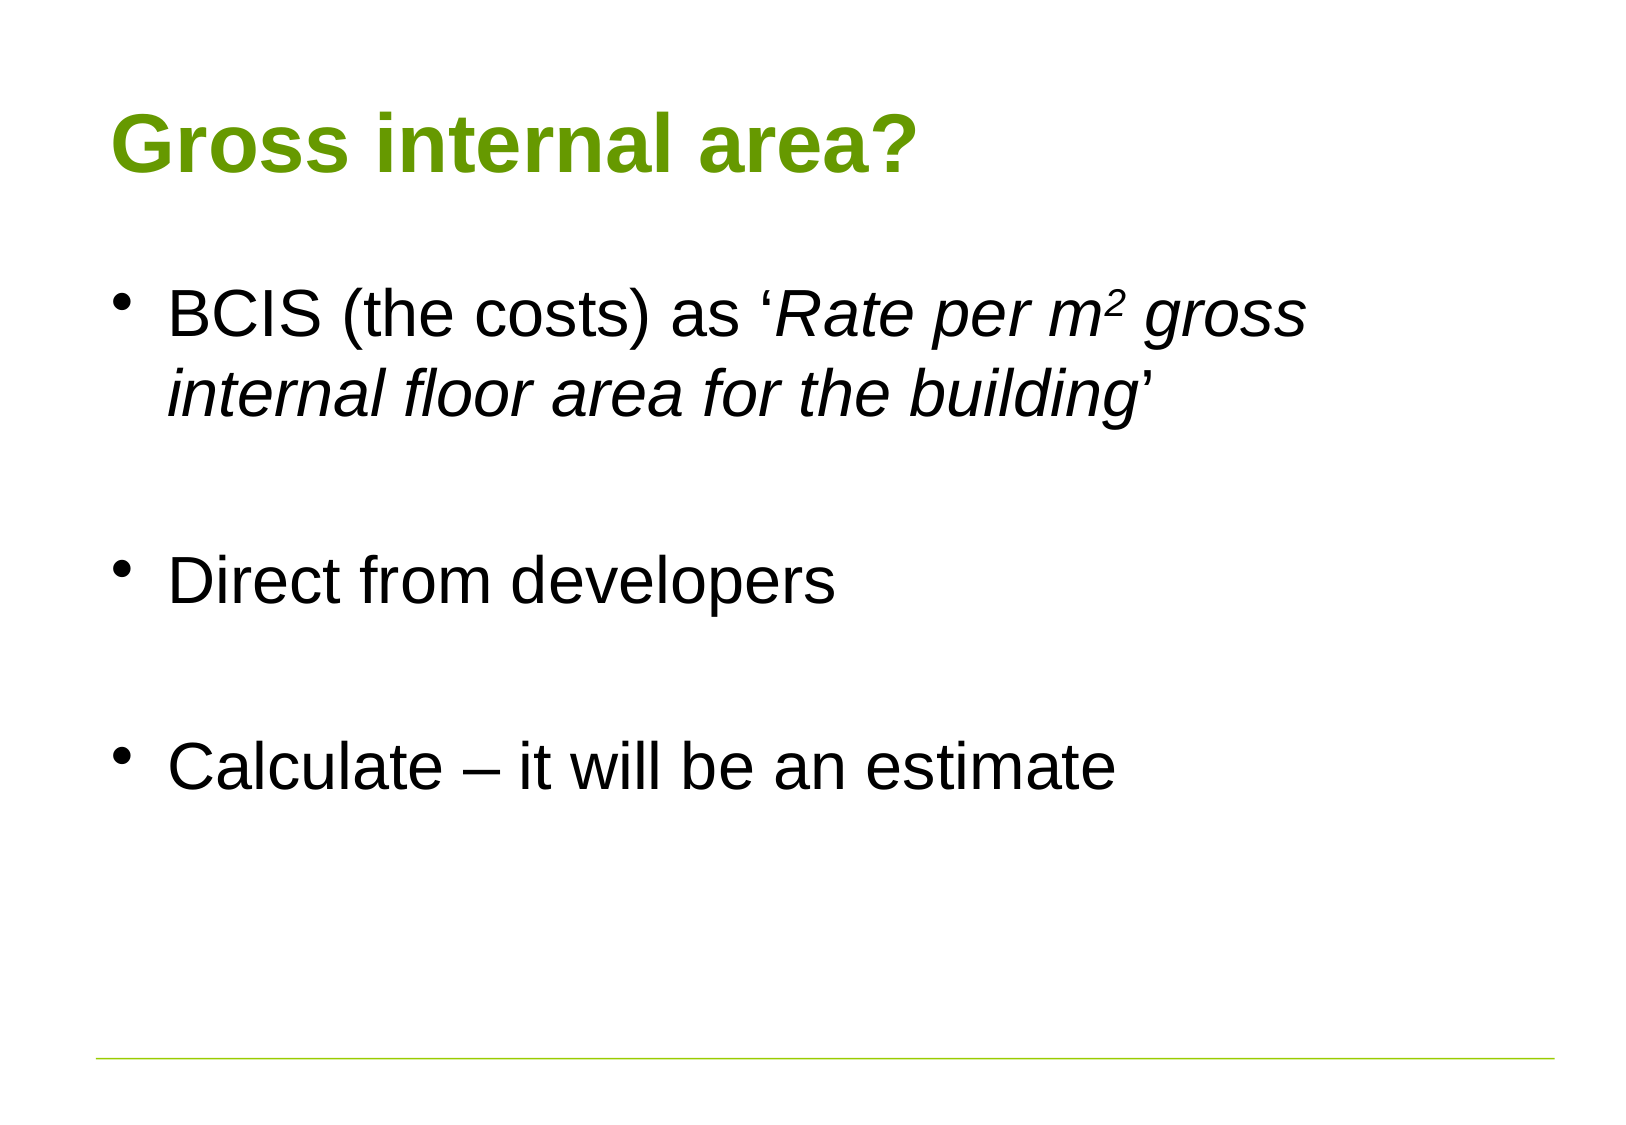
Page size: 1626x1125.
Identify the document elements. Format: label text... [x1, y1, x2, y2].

title Gross internal area? [95, 45, 1559, 233]
list BCIS (the costs) as ‘Rate per m2 gross internal floor area for the building’ Direct from developers Calculate – it will be an estimate [95, 262, 1559, 1005]
